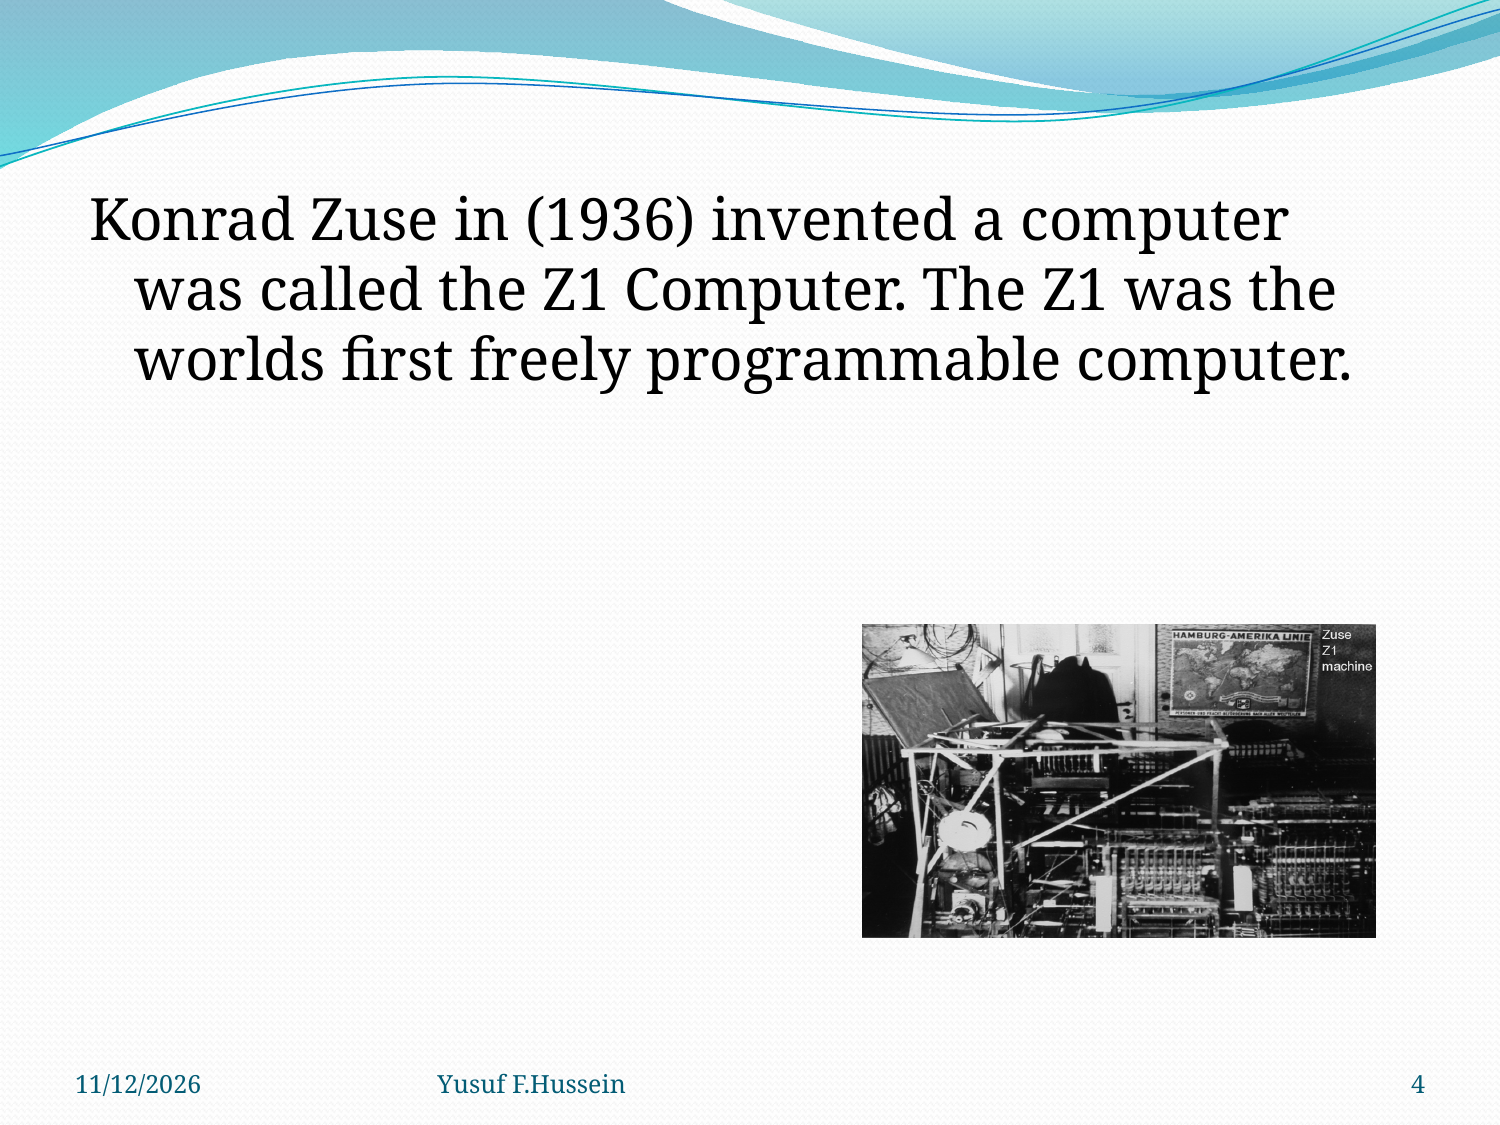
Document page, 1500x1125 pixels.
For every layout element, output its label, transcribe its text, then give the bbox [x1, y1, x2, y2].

footer Yusuf F.Hussein [437, 1042, 988, 1103]
list Konrad Zuse in (1936) invented a computer was called the Z1 Computer. The Z1 was the worlds first freely programmable computer. [75, 174, 1425, 1038]
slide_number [75, 1042, 425, 1103]
picture [862, 624, 1377, 938]
slide_number 4 [1299, 1042, 1425, 1103]
footer Yusuf F.Hussein [855, 625, 1382, 950]
